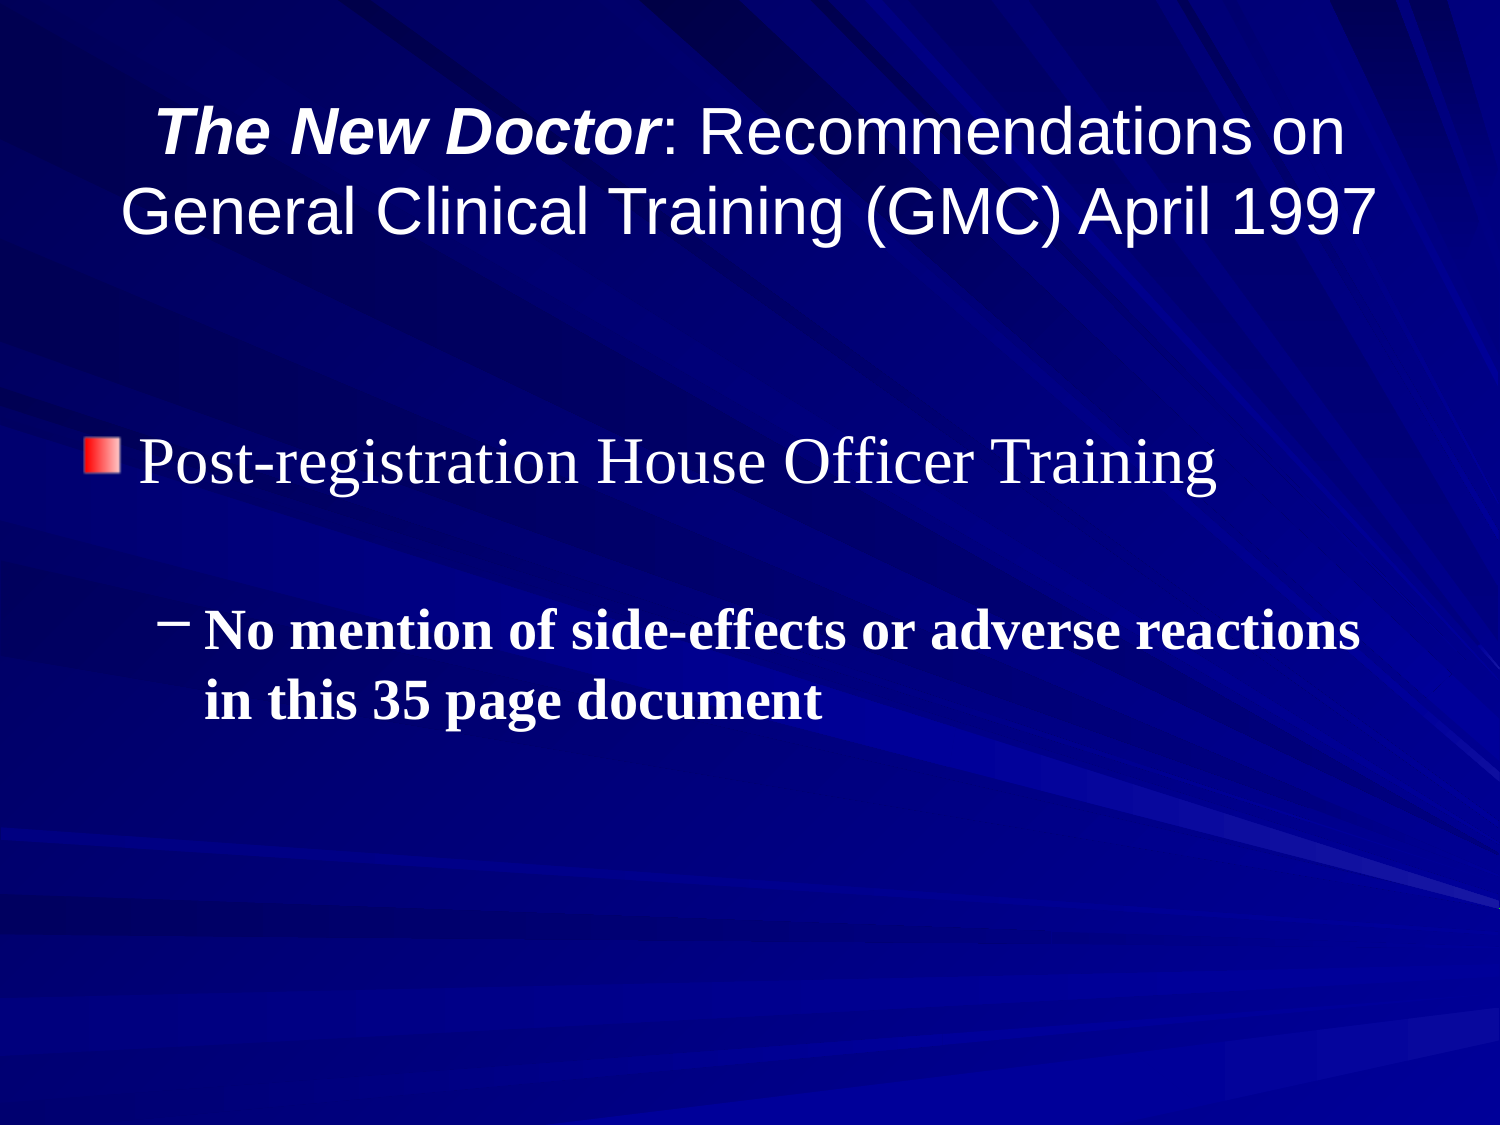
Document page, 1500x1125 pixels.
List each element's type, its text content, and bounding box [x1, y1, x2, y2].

picture [82, 435, 125, 478]
list Post-registration House Officer Training No mention of side-effects or adverse reactions in this 35 page document [74, 408, 1426, 1007]
title The New Doctor: Recommendations on General Clinical Training (GMC) April 1997 [74, 44, 1426, 292]
